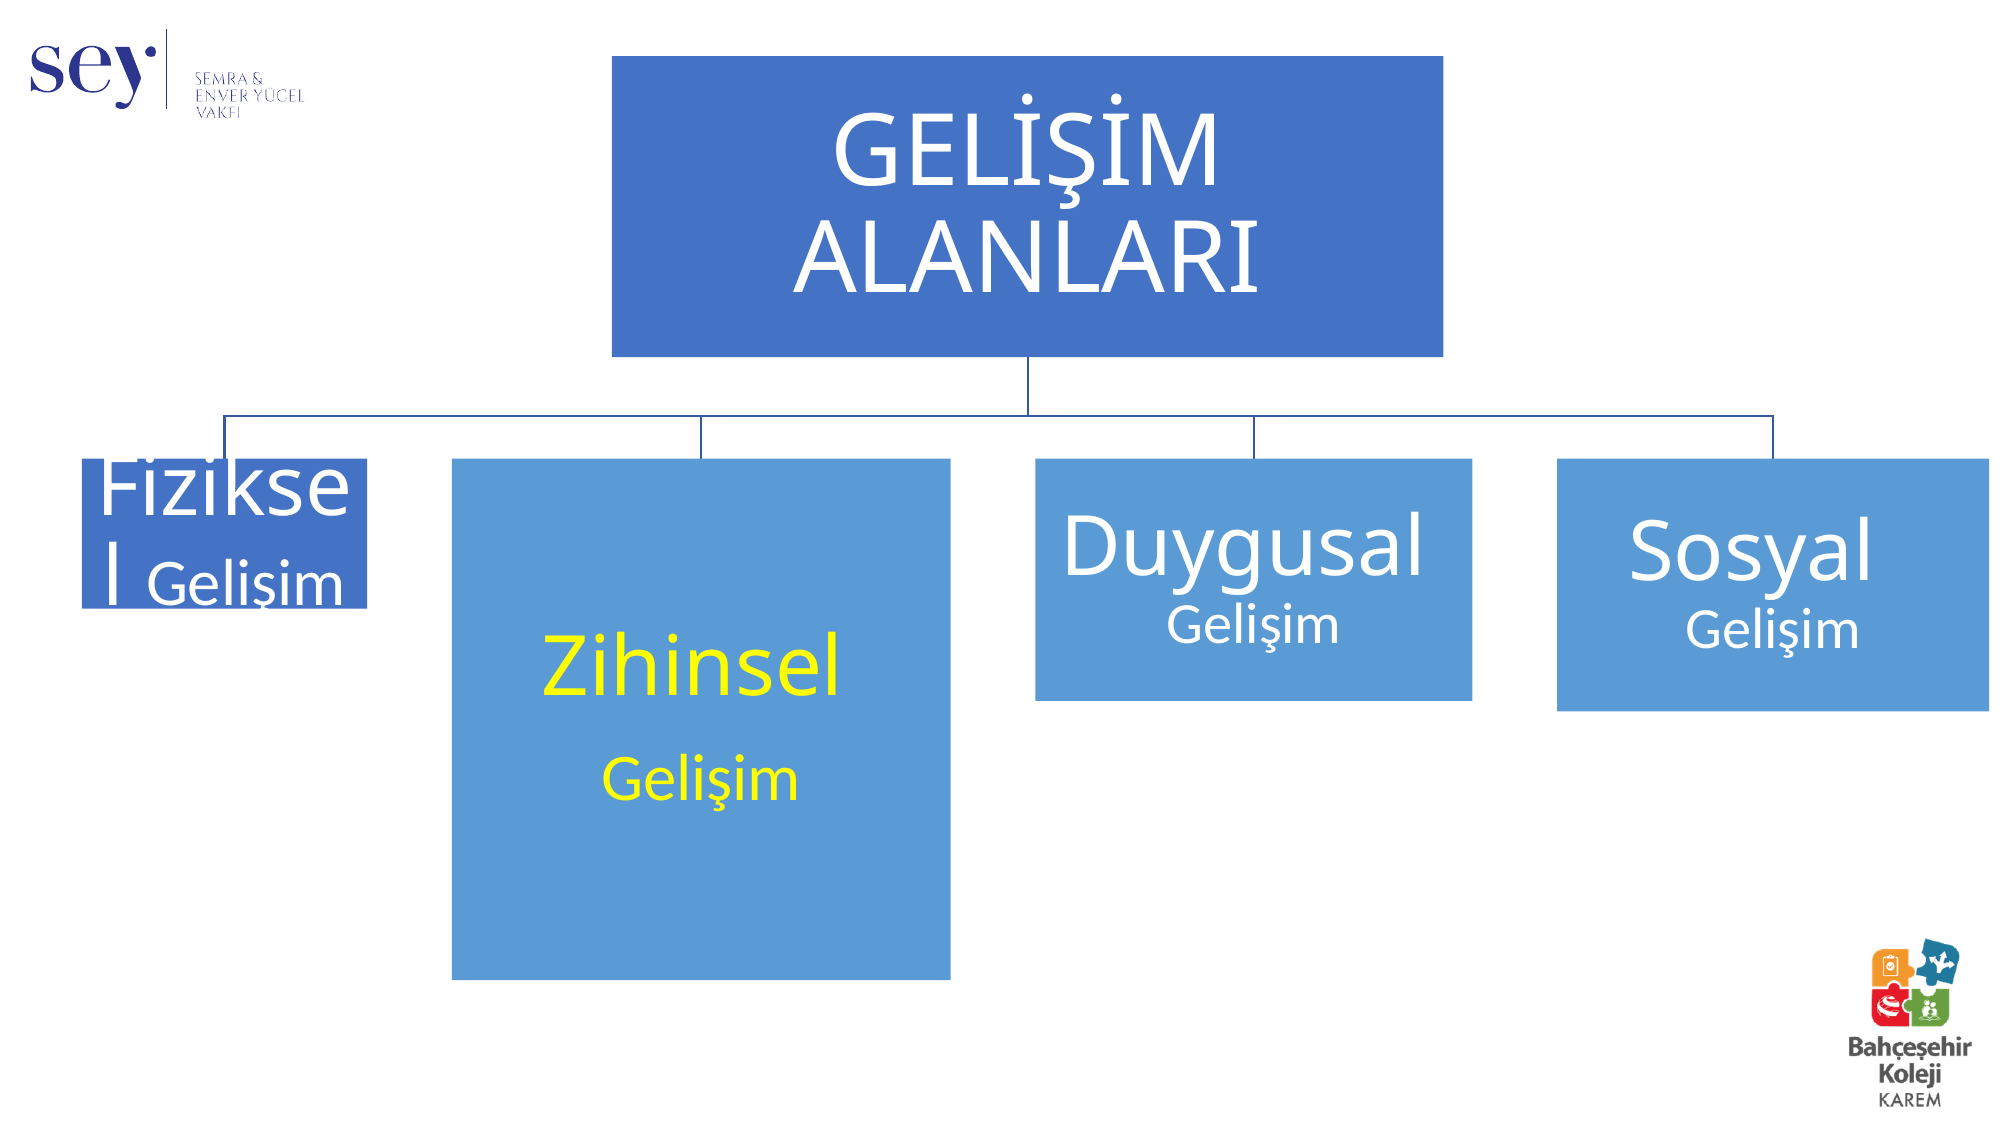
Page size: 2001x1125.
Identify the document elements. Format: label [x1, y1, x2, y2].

text_box [81, 50, 1990, 1003]
picture [1830, 1003, 1990, 1121]
picture [30, 28, 1002, 118]
